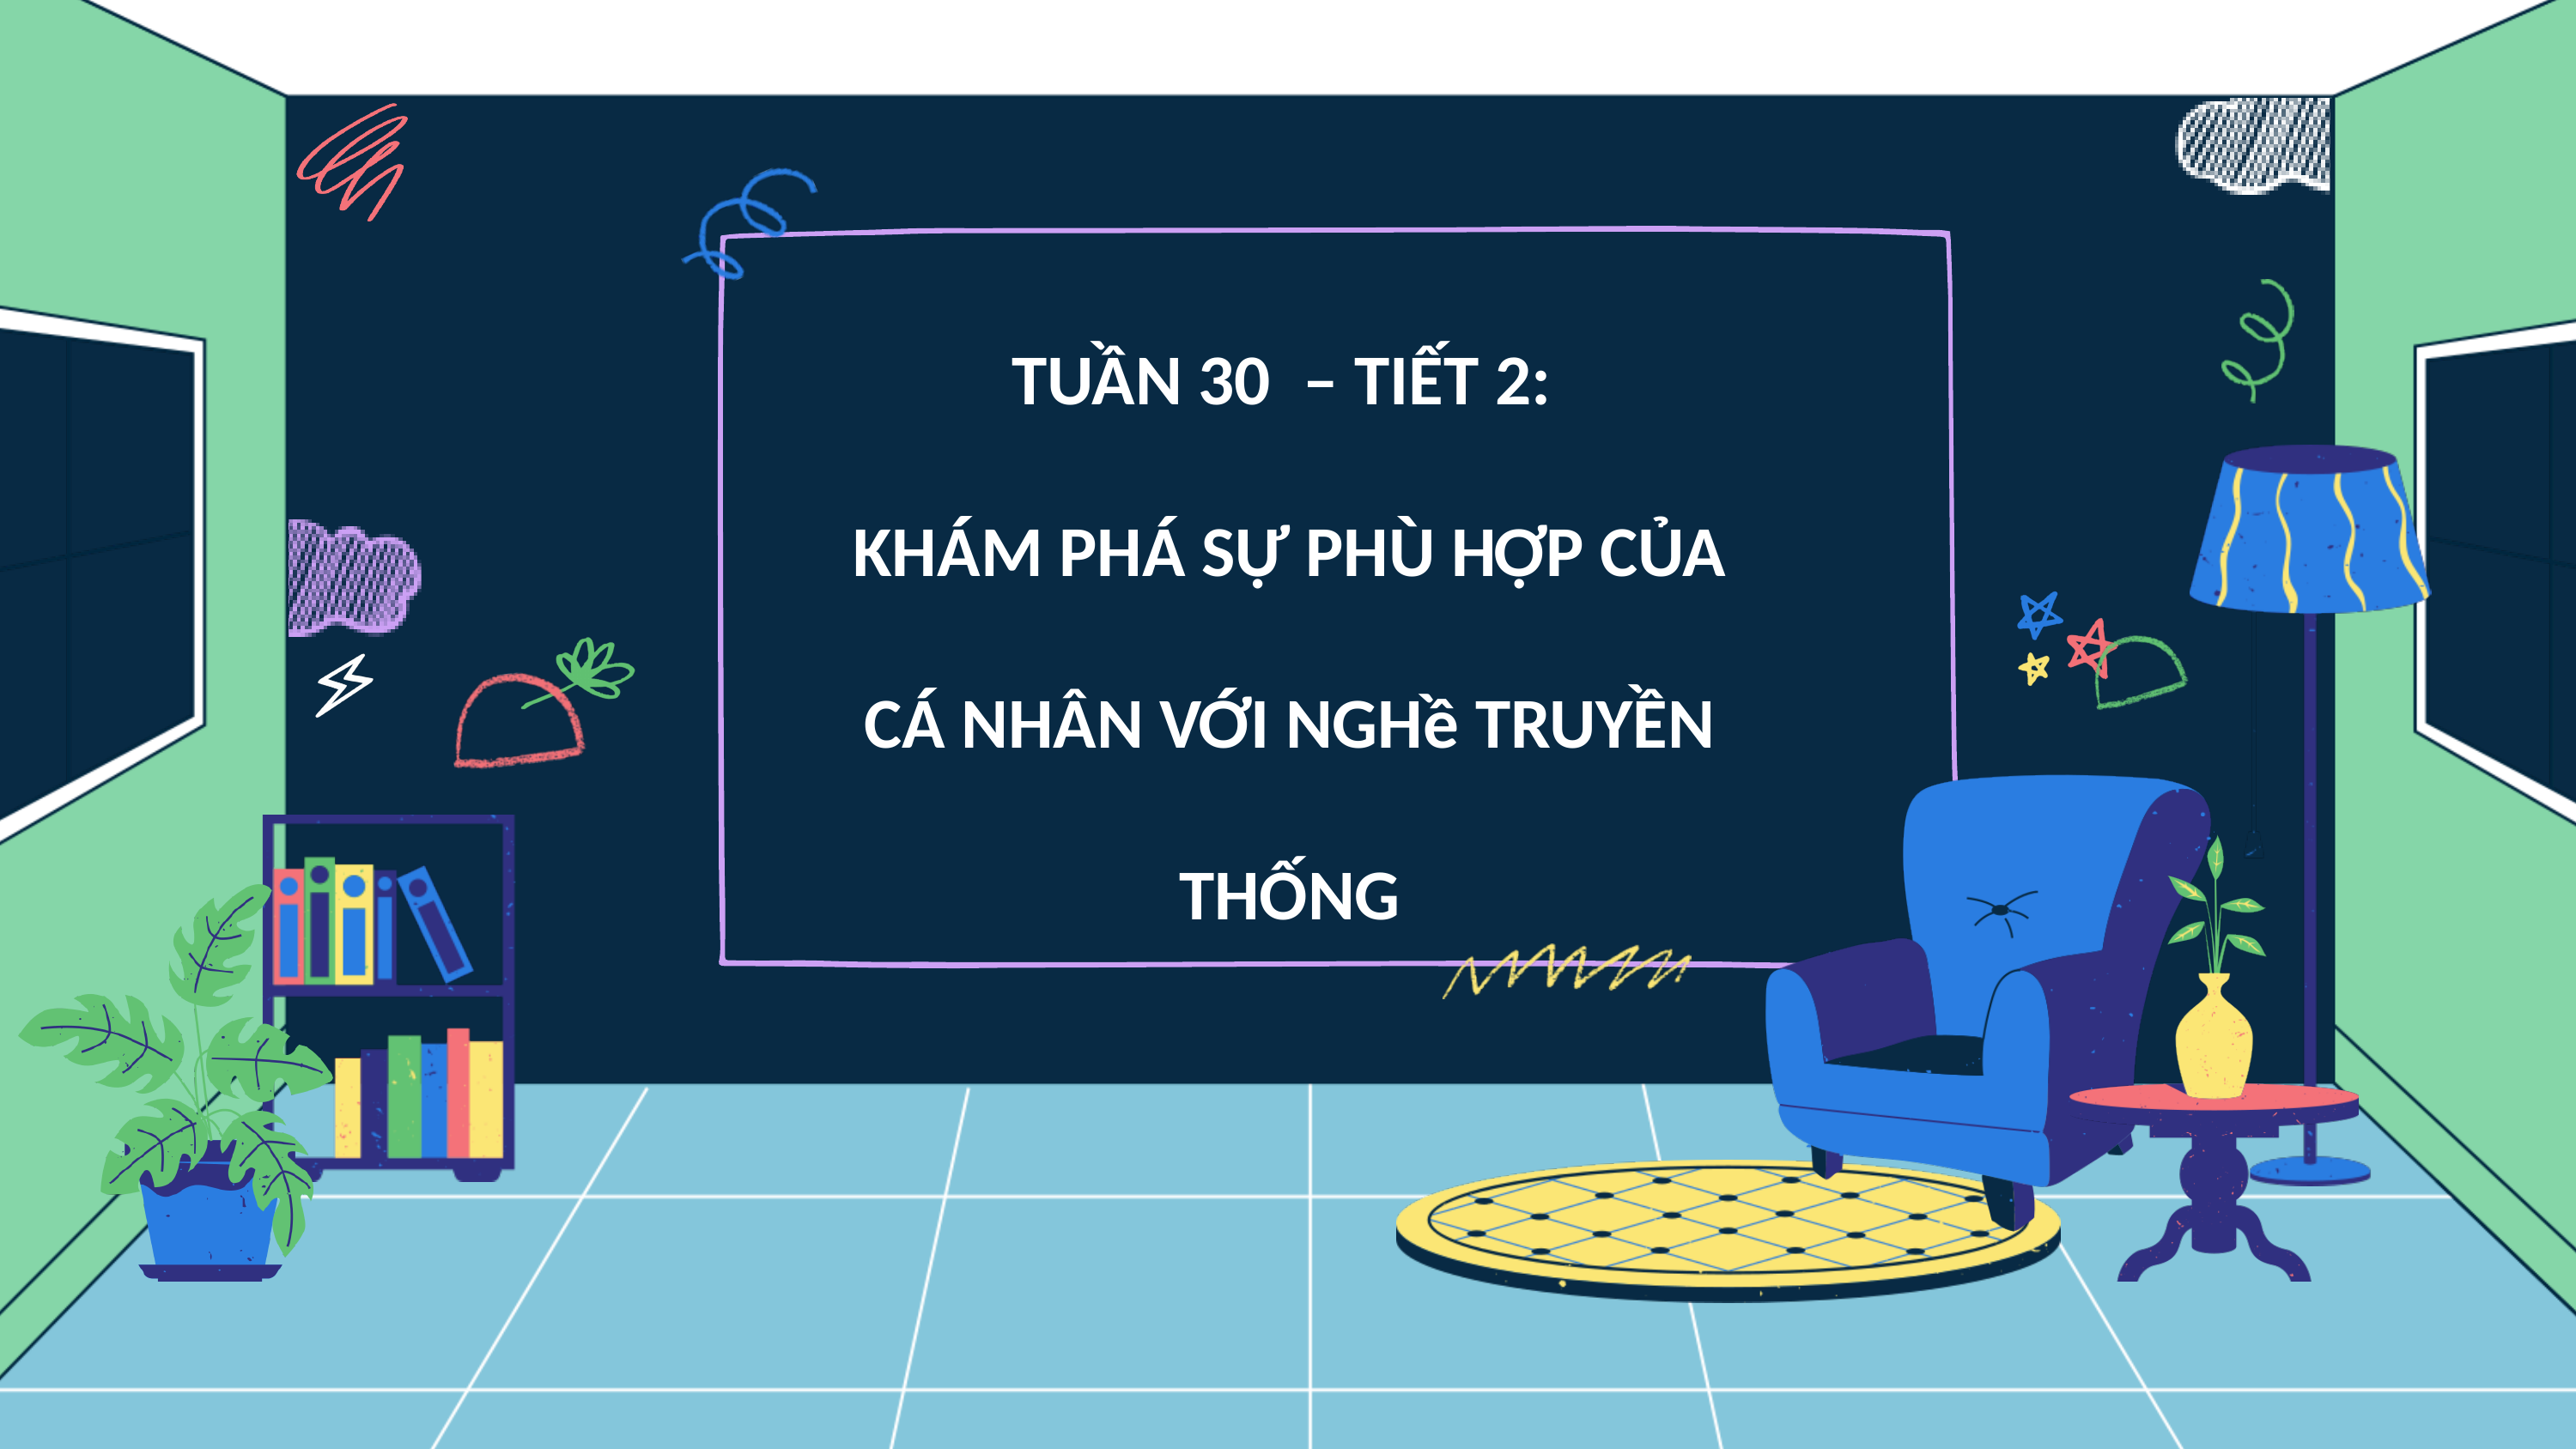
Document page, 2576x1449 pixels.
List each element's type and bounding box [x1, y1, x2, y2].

text_box [717, 225, 1959, 970]
picture [0, 0, 2576, 1449]
